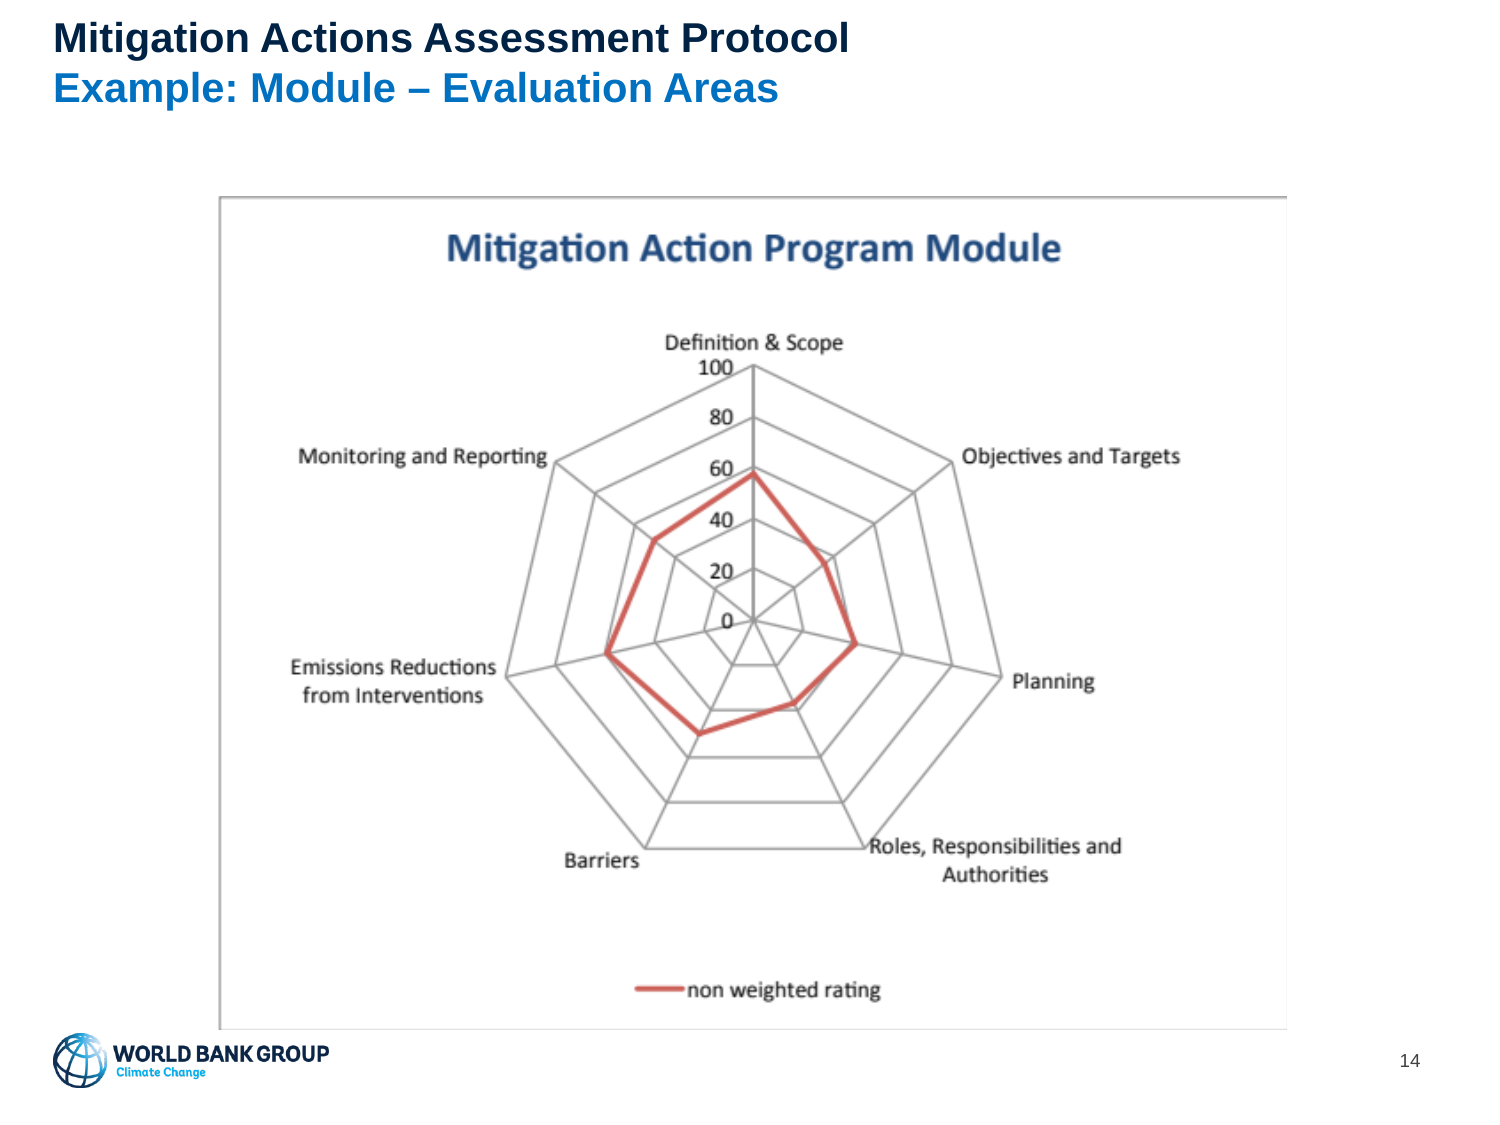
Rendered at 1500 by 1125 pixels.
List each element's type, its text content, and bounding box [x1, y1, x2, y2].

slide_number 14 [1399, 1043, 1447, 1079]
picture [53, 1033, 329, 1088]
picture [218, 196, 1288, 1030]
title Mitigation Actions Assessment Protocol Example: Module – Evaluation Areas [53, 19, 1447, 114]
